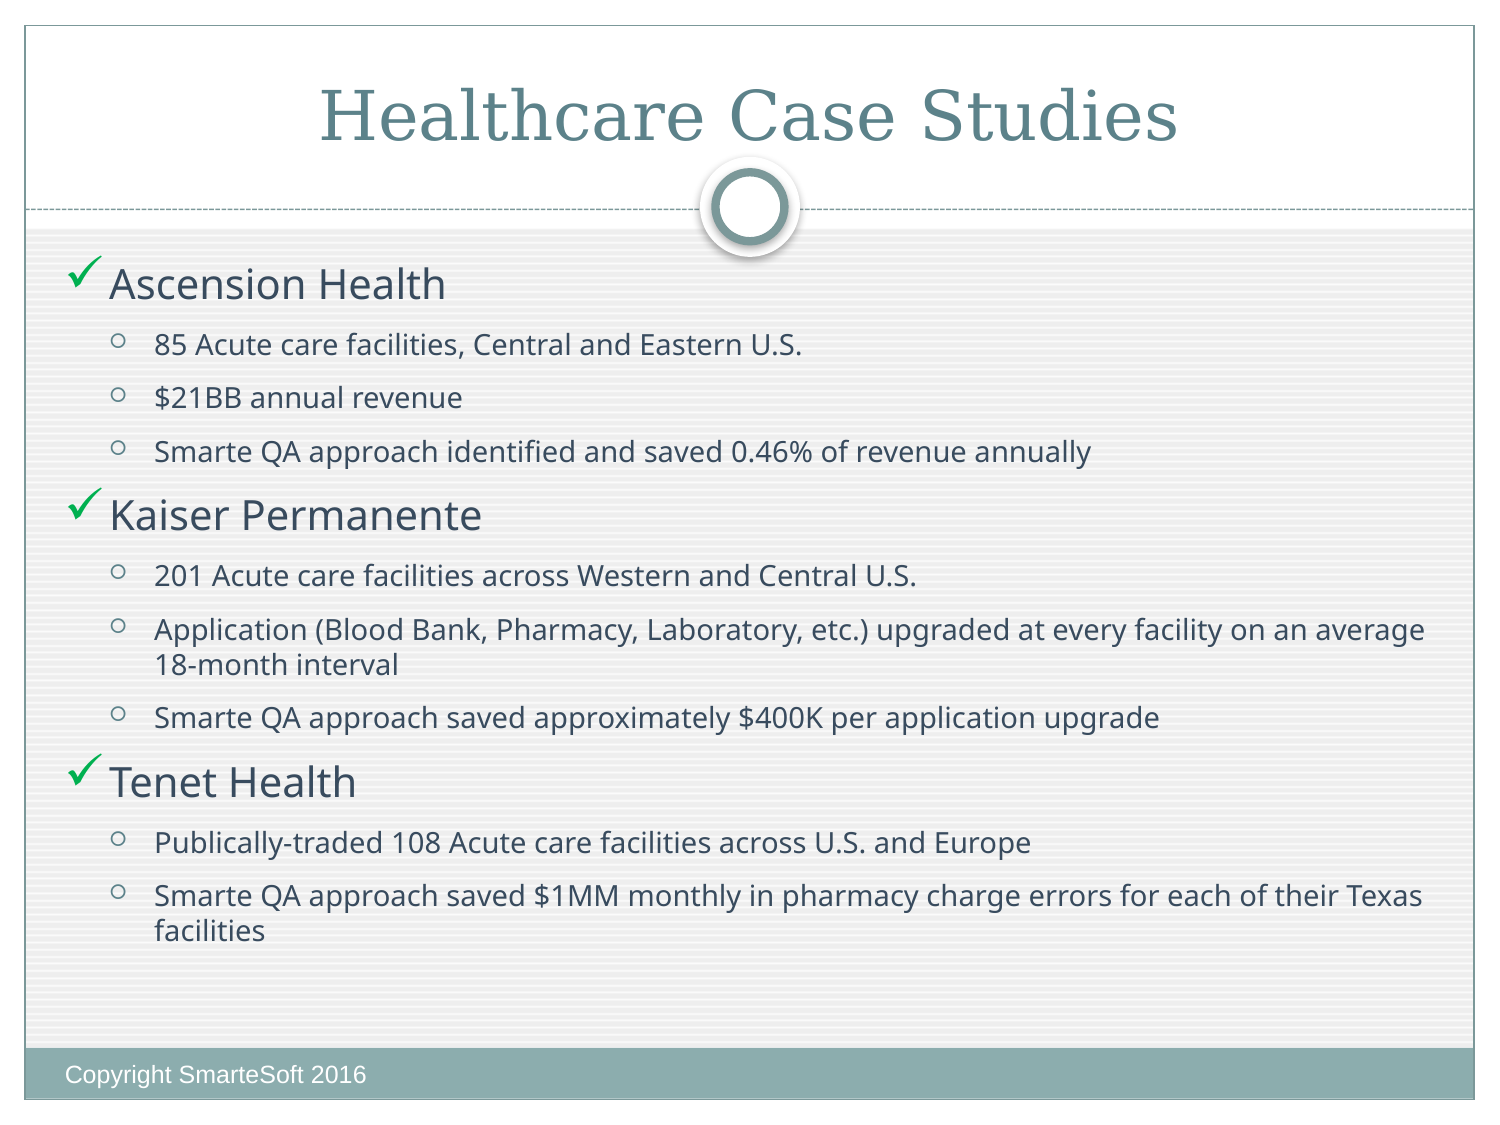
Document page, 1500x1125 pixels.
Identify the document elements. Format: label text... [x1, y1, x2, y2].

footer Copyright SmarteSoft 2016 [50, 1051, 638, 1112]
title Healthcare Case Studies [49, 37, 1450, 162]
list Ascension Health 85 Acute care facilities, Central and Eastern U.S. $21BB annual revenue Smarte QA approach identified and saved 0.46% of revenue annually Kaiser Permanente 201 Acute care facilities across Western and Central U.S. Application (Blood Bank, Pharmacy, Laboratory, etc.) upgraded at every facility on an average 18-month interval Smarte QA approach saved approximately $400K per application upgrade Tenet Health Publically-traded 108 Acute care facilities across U.S. and Europe Smarte QA approach saved $1MM monthly in pharmacy charge errors for each of their Texas facilities [49, 250, 1445, 1025]
